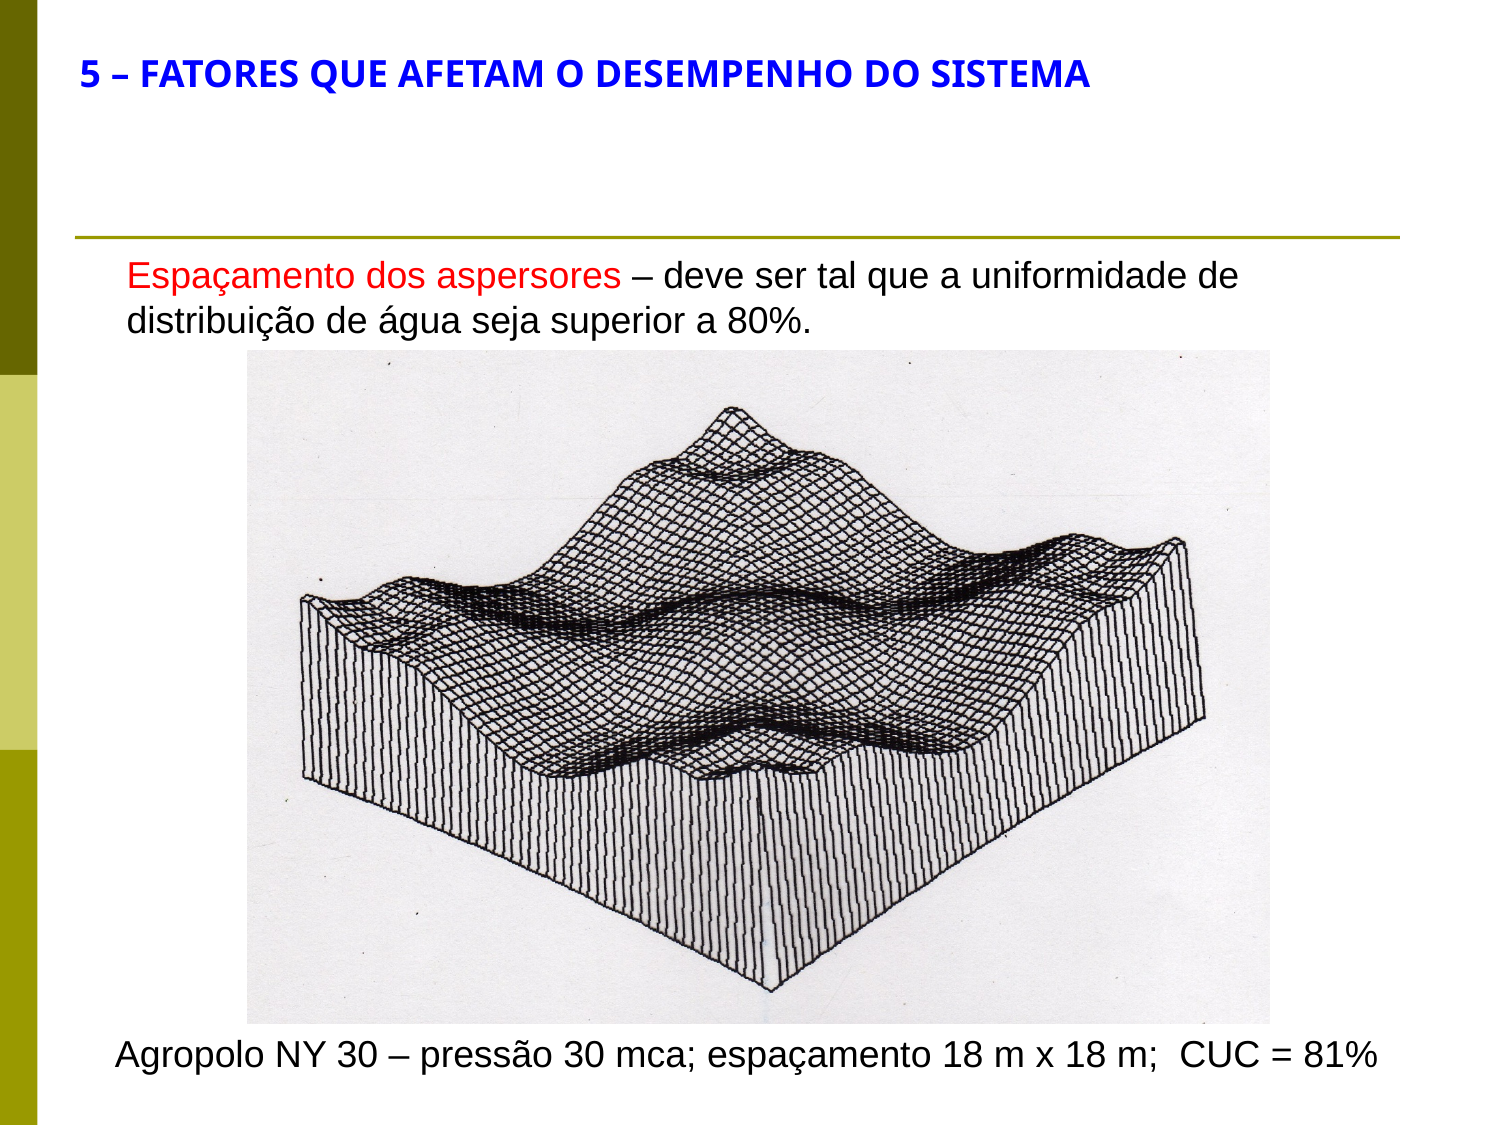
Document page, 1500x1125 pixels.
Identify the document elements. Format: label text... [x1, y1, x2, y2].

text_box Agropolo NY 30 – pressão 30 mca; espaçamento 18 m x 18 m; CUC = 81% [100, 1023, 1412, 1083]
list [247, 350, 1271, 1024]
text_box 5 – FATORES QUE AFETAM O DESEMPENHO DO SISTEMA [64, 42, 1412, 103]
text_box Espaçamento dos aspersores – deve ser tal que a uniformidade de distribuição de água seja superior a 80%. [111, 243, 1388, 349]
